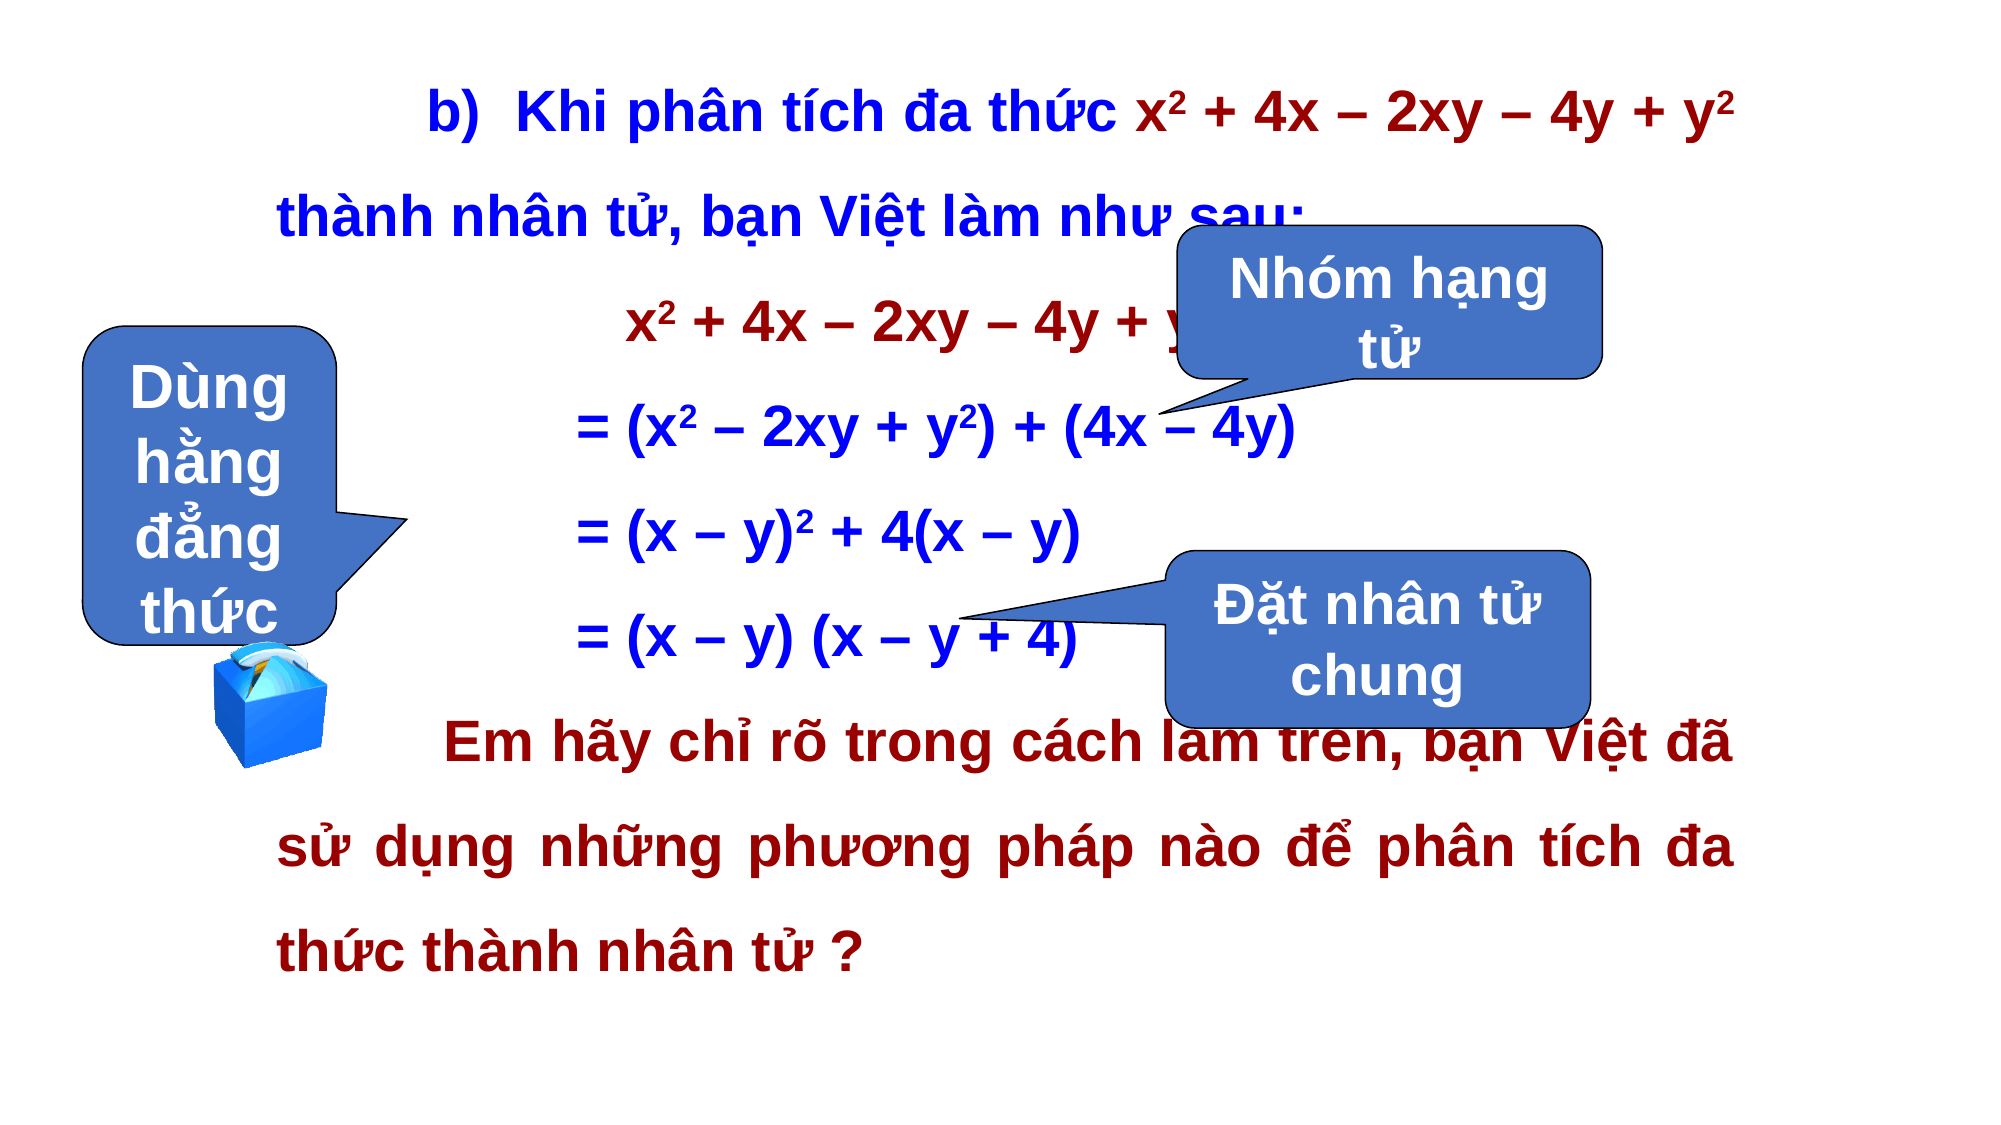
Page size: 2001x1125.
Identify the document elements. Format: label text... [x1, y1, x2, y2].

text_box Đặt nhân tử chung [958, 550, 1591, 729]
picture [175, 537, 349, 775]
text_box b) Khi phân tích đa thức x2 + 4x – 2xy – 4y + y2 thành nhân tử, bạn Việt làm như sau: x2 + 4x – 2xy – 4y + y2 = (x2 – 2xy + y2) + (4x – 4y) = (x – y)2 + 4(x – y) = (x – y) (x – y + 4) Em hãy chỉ rõ trong cách làm trên, bạn Việt đã sử dụng những phương pháp nào để phân tích đa thức thành nhân tử ? [261, 31, 1750, 991]
text_box Nhóm hạng tử [1158, 225, 1603, 415]
text_box Dùng hằng đẳng thức [82, 326, 407, 646]
